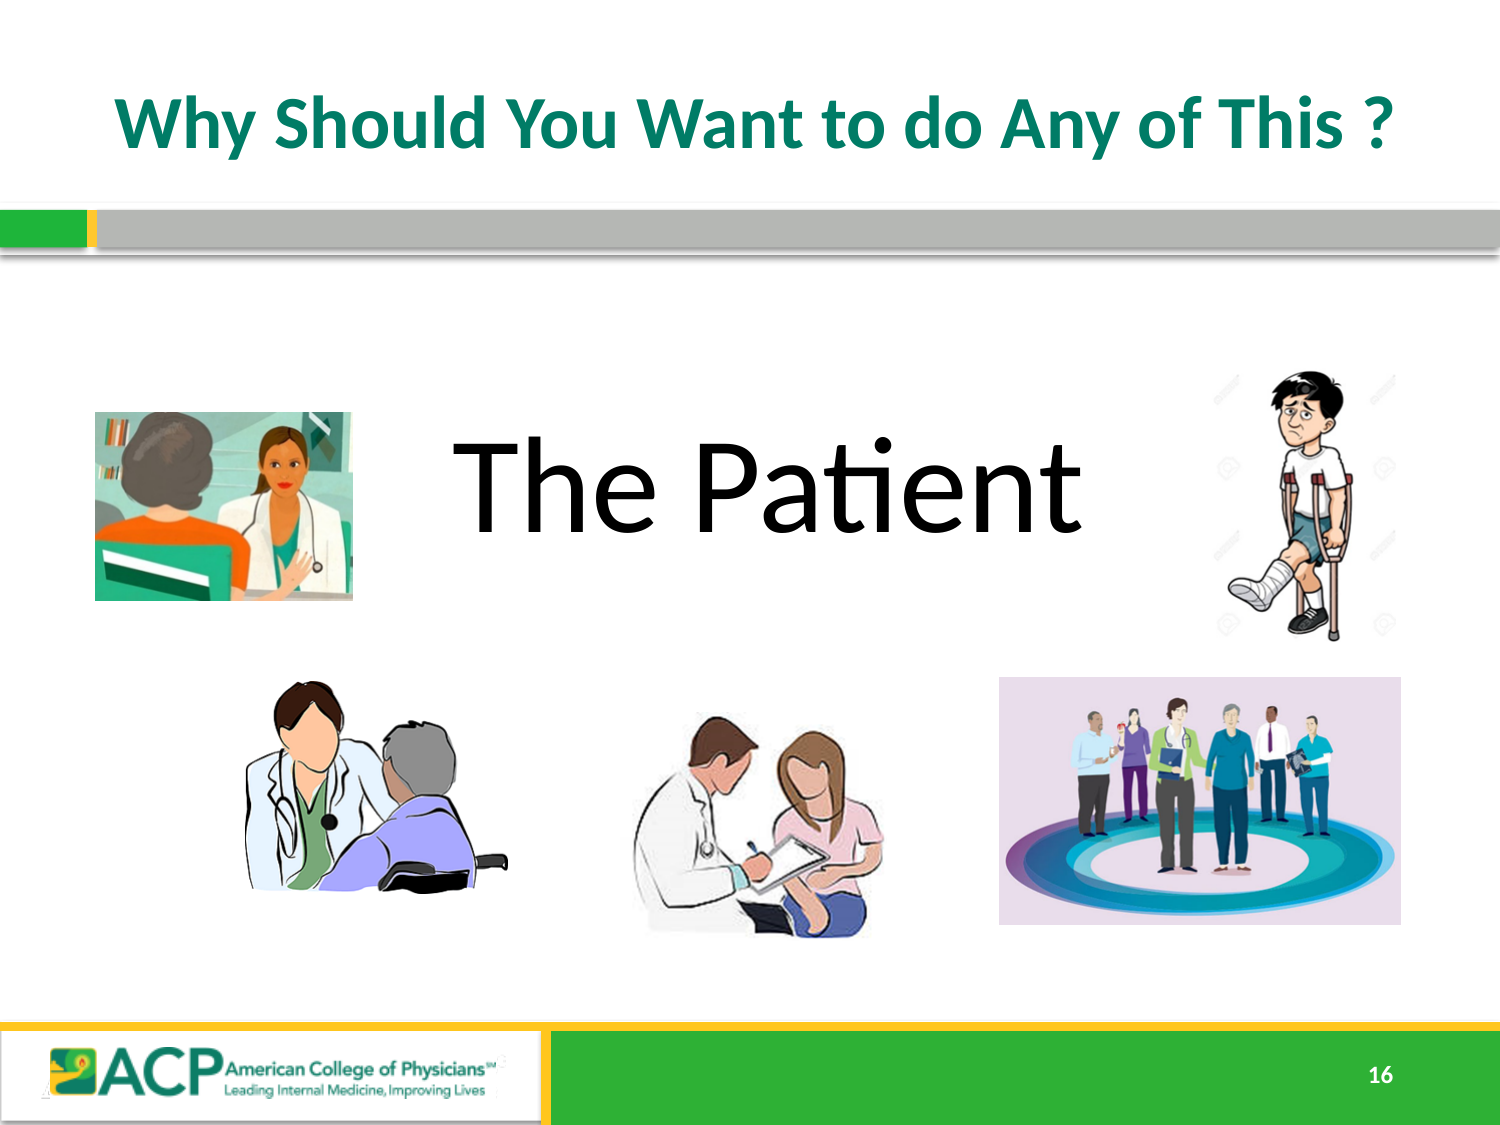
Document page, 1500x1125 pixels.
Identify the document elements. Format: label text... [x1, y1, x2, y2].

picture [50, 1047, 496, 1099]
picture [245, 681, 509, 895]
picture [620, 712, 888, 941]
picture [94, 412, 353, 601]
picture [1206, 368, 1396, 645]
picture [999, 677, 1401, 926]
list The Patient [99, 387, 1438, 1011]
title Why Should You Want to do Any of This ? [99, 37, 1438, 200]
